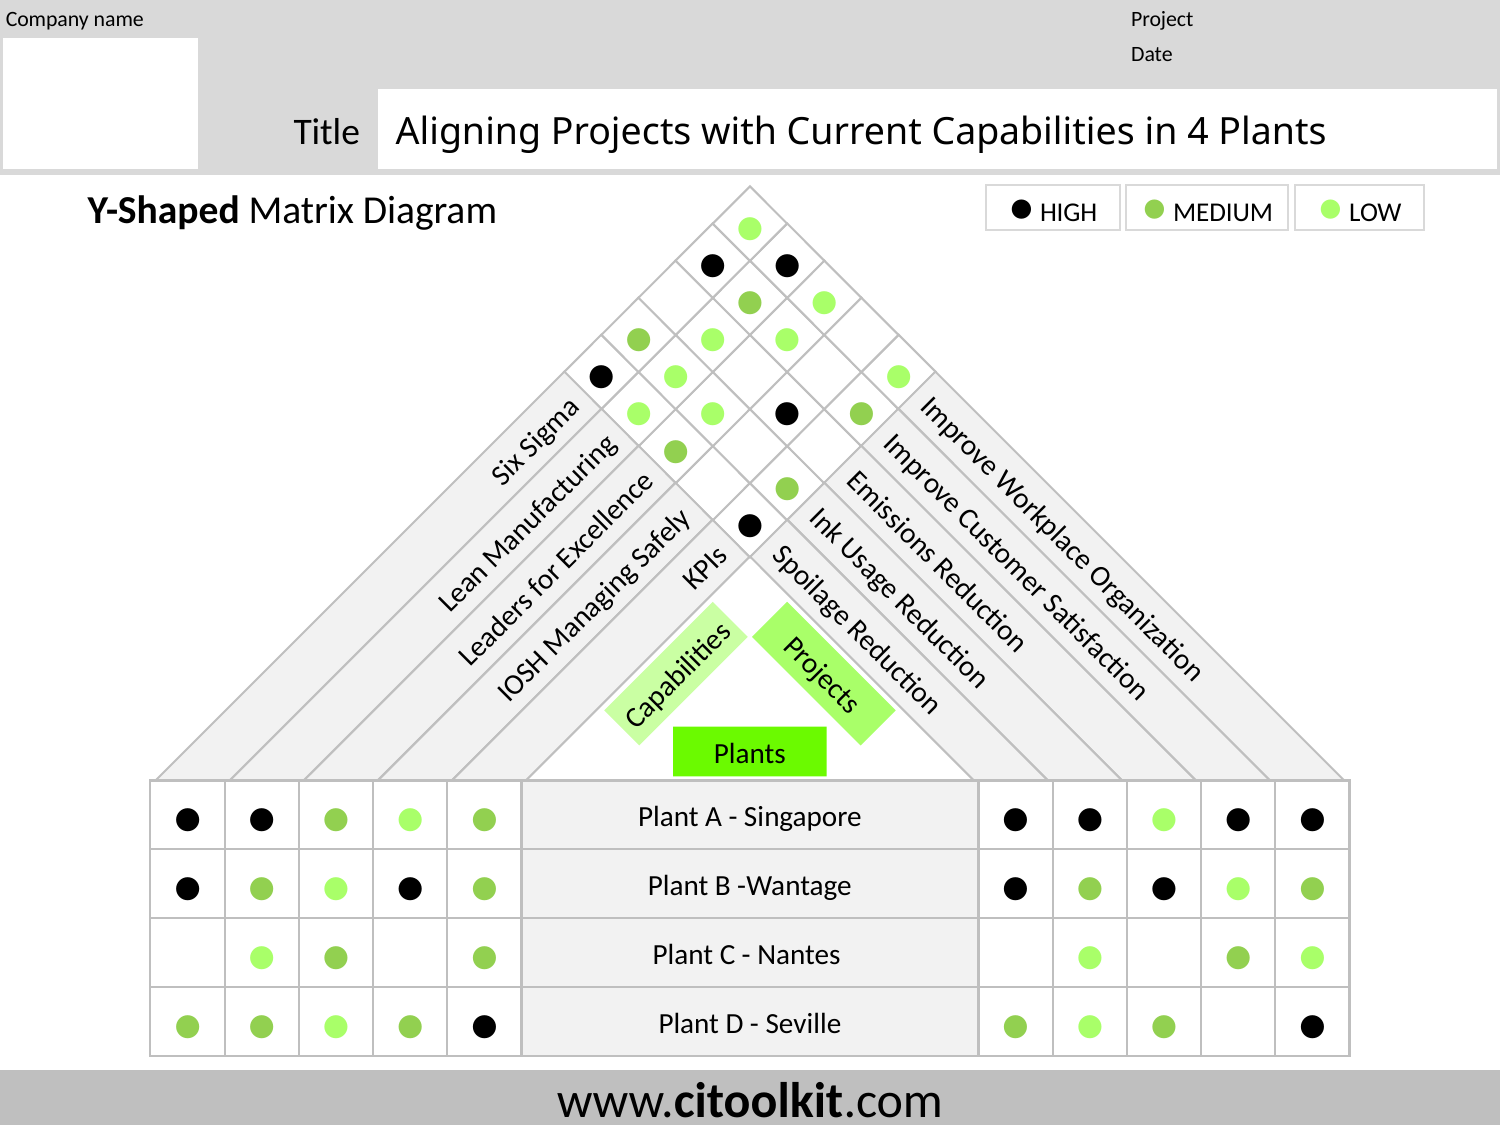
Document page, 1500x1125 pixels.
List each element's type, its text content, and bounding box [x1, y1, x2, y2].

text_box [75, 177, 1425, 1056]
text_box Aligning Projects with Current Capabilities in 4 Plants [380, 100, 1484, 160]
